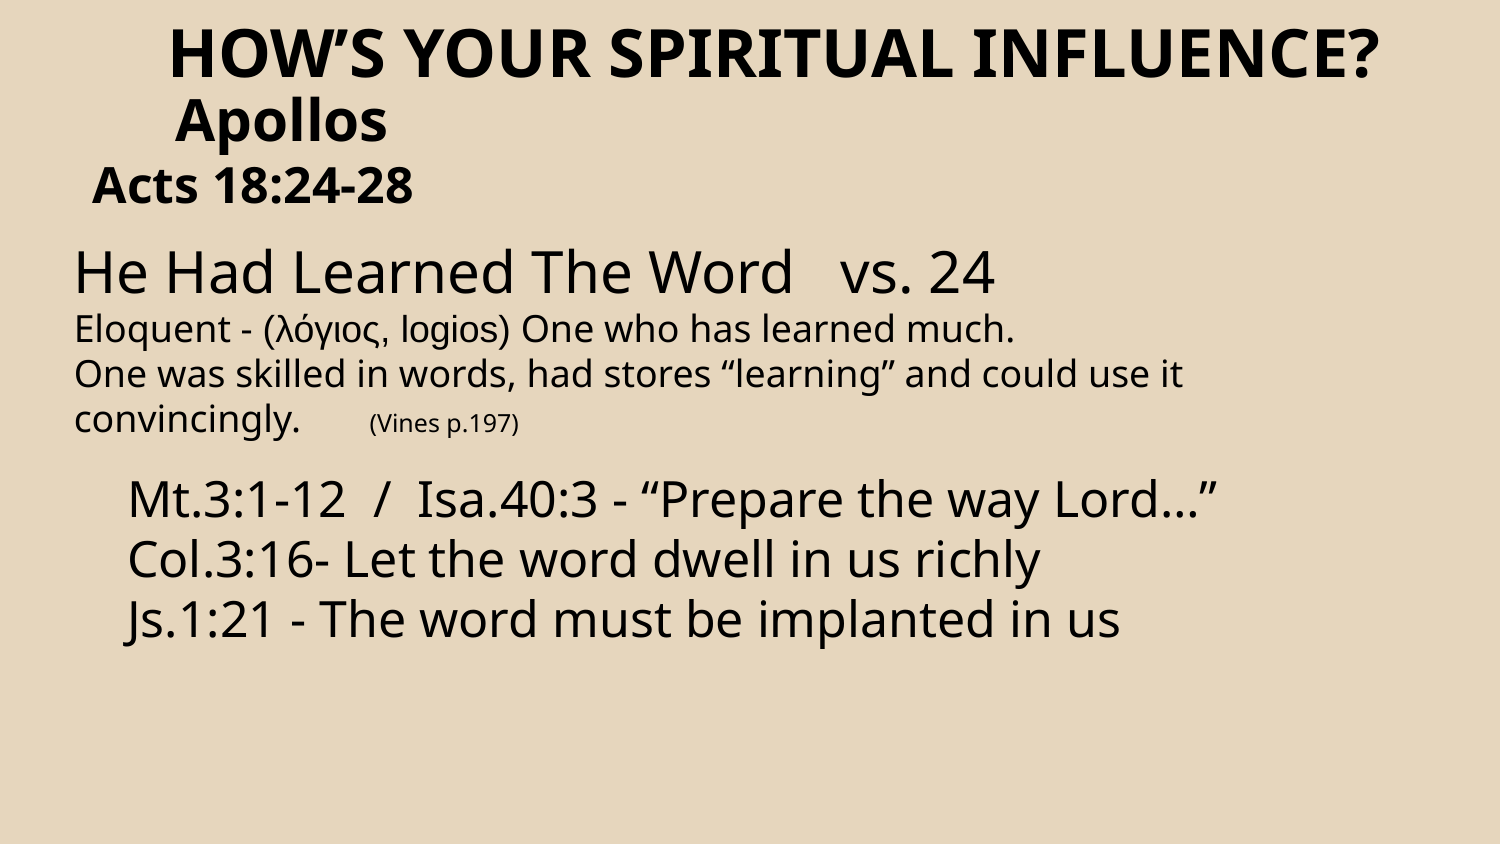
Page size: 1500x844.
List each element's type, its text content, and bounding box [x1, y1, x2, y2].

text_box Apollos Acts 18:24-28 [77, 75, 487, 186]
text_box Mt.3:1-12 / Isa.40:3 - “Prepare the way Lord…” Col.3:16- Let the word dwell in us richly Js.1:21 - The word must be implanted in us [112, 460, 1246, 832]
text_box He Had Learned The Word vs. 24 Eloquent - (λόγιος, logios) One who has learned much. One was skilled in words, had stores “learning” and could use it convincingly. (Vines p.197) [58, 227, 1300, 445]
text_box HOW’S YOUR SPIRITUAL INFLUENCE? [58, 3, 1490, 76]
